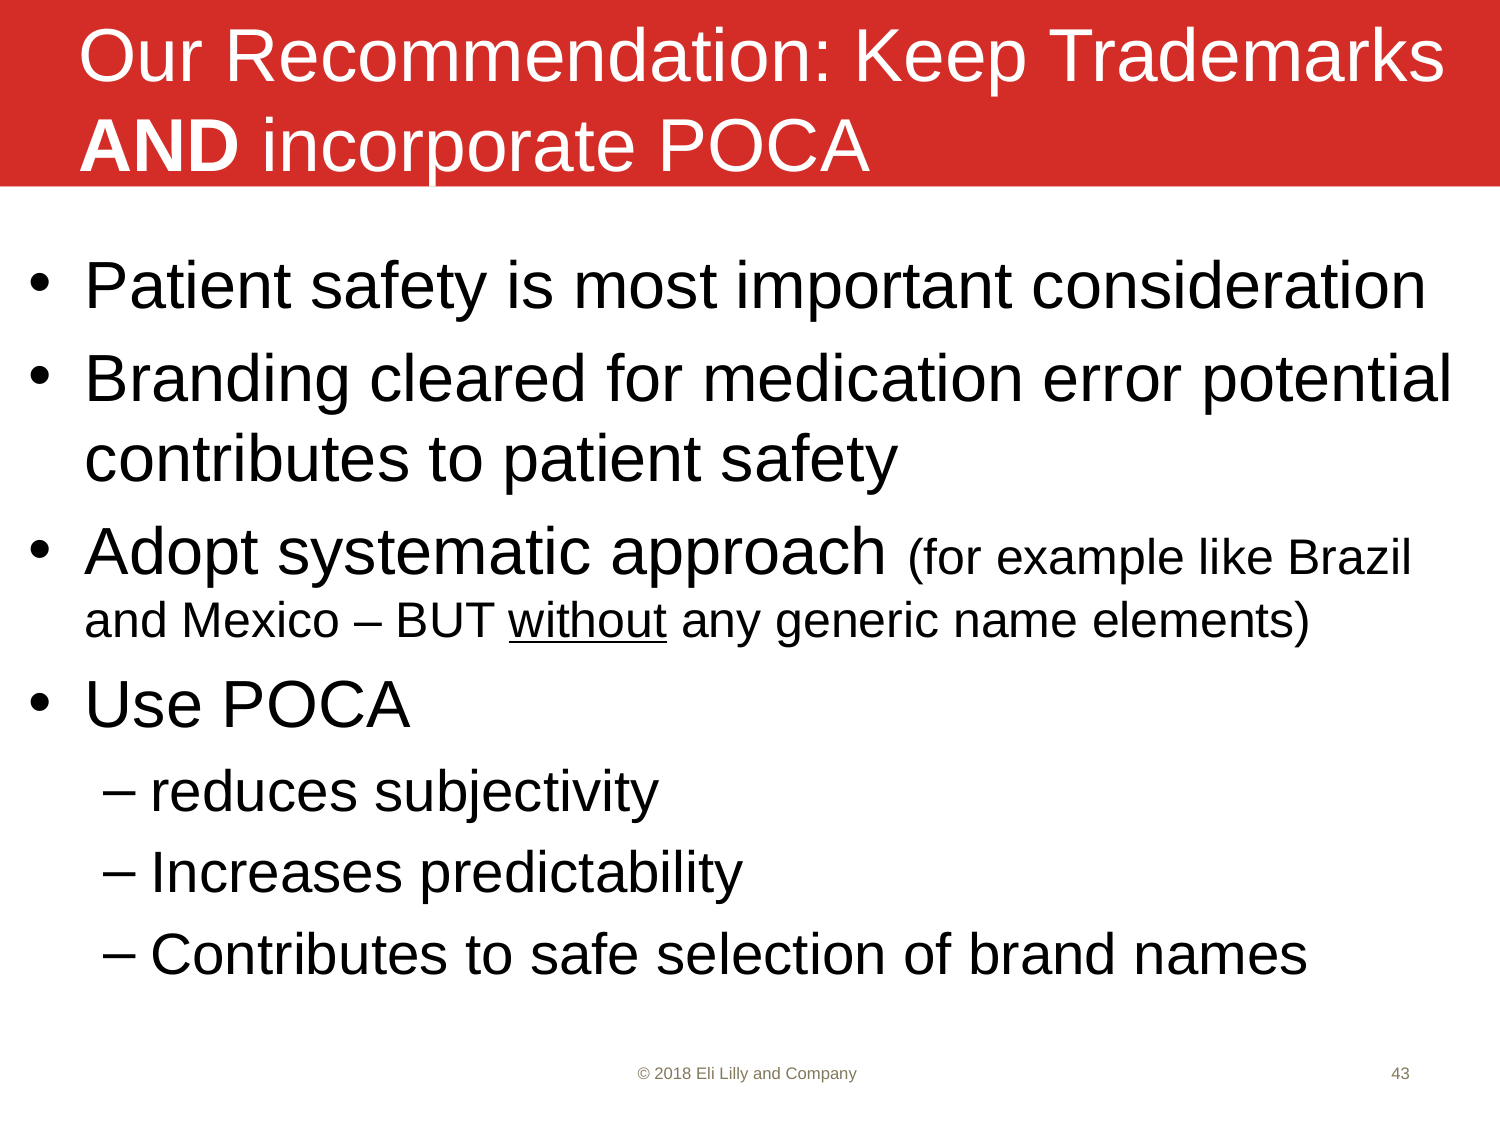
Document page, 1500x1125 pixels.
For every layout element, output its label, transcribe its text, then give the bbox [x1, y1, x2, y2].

title Our Recommendation: Keep Trademarks AND incorporate POCA [63, 3, 1500, 191]
list Patient safety is most important consideration Branding cleared for medication error potential contributes to patient safety Adopt systematic approach (for example like Brazil and Mexico – BUT without any generic name elements) Use POCA reduces subjectivity Increases predictability Contributes to safe selection of brand names [13, 233, 1480, 1104]
footer © 2018 Eli Lilly and Company [512, 1042, 988, 1103]
picture [0, 0, 1500, 1125]
slide_number 43 [1074, 1042, 1425, 1103]
